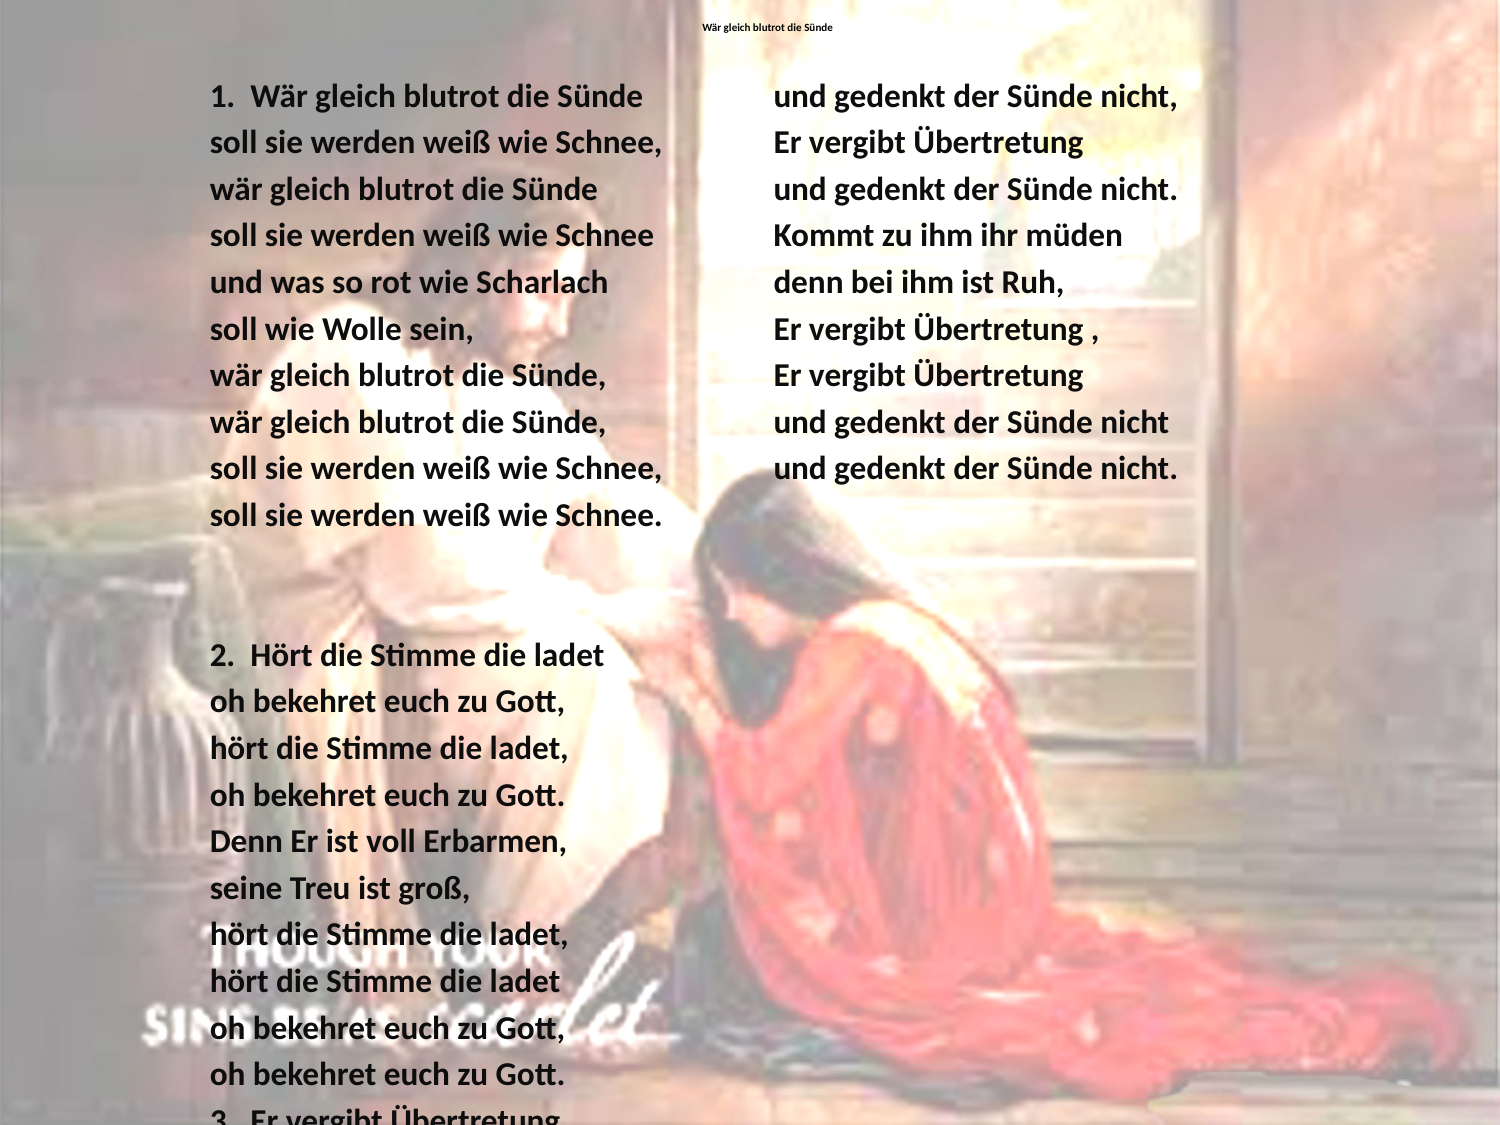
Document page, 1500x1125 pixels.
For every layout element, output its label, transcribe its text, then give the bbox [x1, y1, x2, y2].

subtitle 1. Wär gleich blutrot die Sünde soll sie werden weiß wie Schnee, wär gleich blutrot die Sünde soll sie werden weiß wie Schnee und was so rot wie Scharlach soll wie Wolle sein, wär gleich blutrot die Sünde, wär gleich blutrot die Sünde, soll sie werden weiß wie Schnee, soll sie werden weiß wie Schnee. 2. Hört die Stimme die ladet oh bekehret euch zu Gott, hört die Stimme die ladet, oh bekehret euch zu Gott. Denn Er ist voll Erbarmen, seine Treu ist groß, hört die Stimme die ladet, hört die Stimme die ladet oh bekehret euch zu Gott, oh bekehret euch zu Gott. 3. Er vergibt Übertretung und gedenkt der Sünde nicht, Er vergibt Übertretung und gedenkt der Sünde nicht. Kommt zu ihm ihr müden denn bei ihm ist Ruh, Er vergibt Übertretung , Er vergibt Übertretung und gedenkt der Sünde nicht und gedenkt der Sünde nicht. [194, 66, 1353, 1125]
title Wär gleich blutrot die Sünde [242, 0, 1294, 55]
